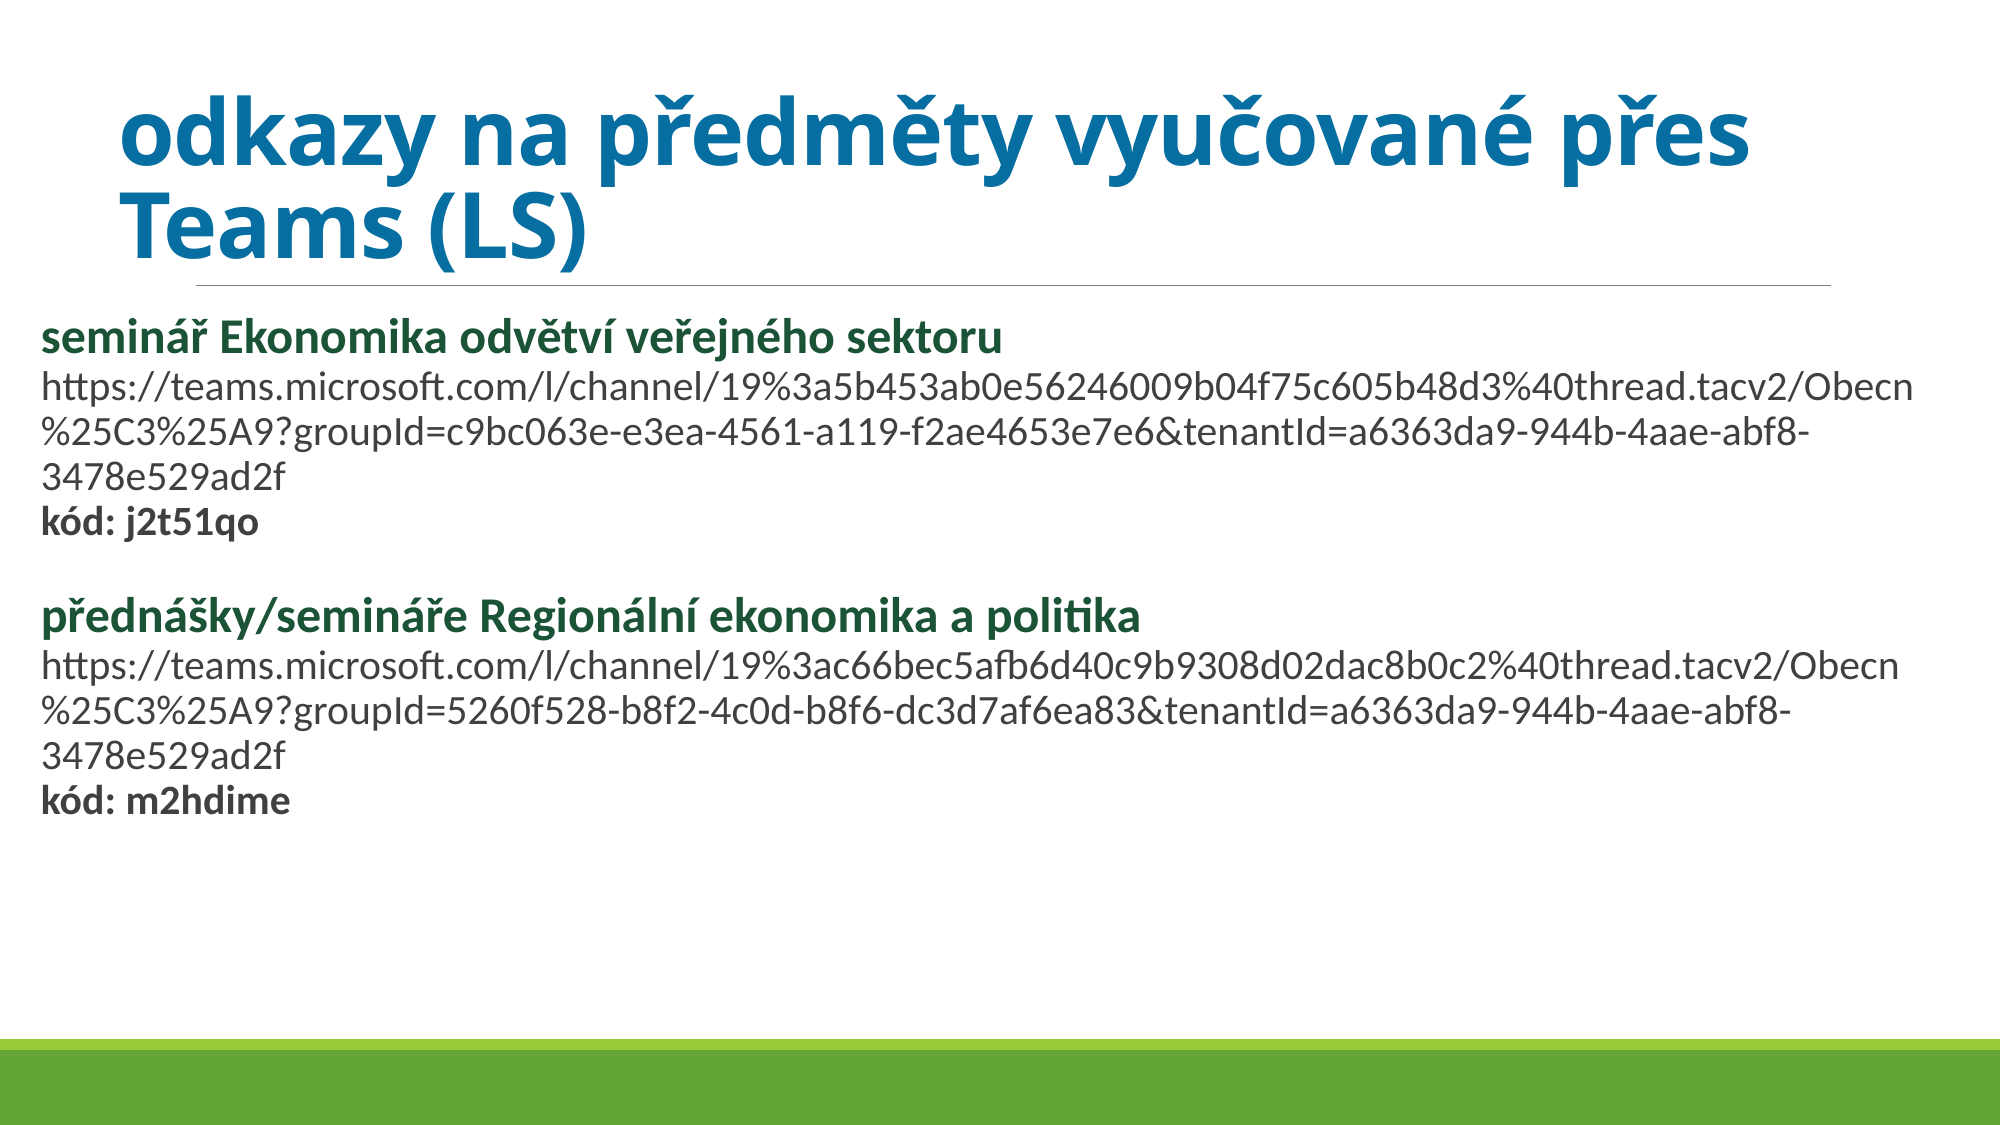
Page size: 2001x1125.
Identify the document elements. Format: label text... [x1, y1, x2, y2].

list seminář Ekonomika odvětví veřejného sektoru https://teams.microsoft.com/l/channel/19%3a5b453ab0e56246009b04f75c605b48d3%40thread.tacv2/Obecn%25C3%25A9?groupId=c9bc063e-e3ea-4561-a119-f2ae4653e7e6&tenantId=a6363da9-944b-4aae-abf8-3478e529ad2f kód: j2t51qo přednášky/semináře Regionální ekonomika a politika https://teams.microsoft.com/l/channel/19%3ac66bec5afb6d40c9b9308d02dac8b0c2%40thread.tacv2/Obecn%25C3%25A9?groupId=5260f528-b8f2-4c0d-b8f6-dc3d7af6ea83&tenantId=a6363da9-944b-4aae-abf8-3478e529ad2f kód: m2hdime [25, 302, 1969, 963]
title odkazy na předměty vyučované přes Teams (LS) [103, 47, 1830, 285]
